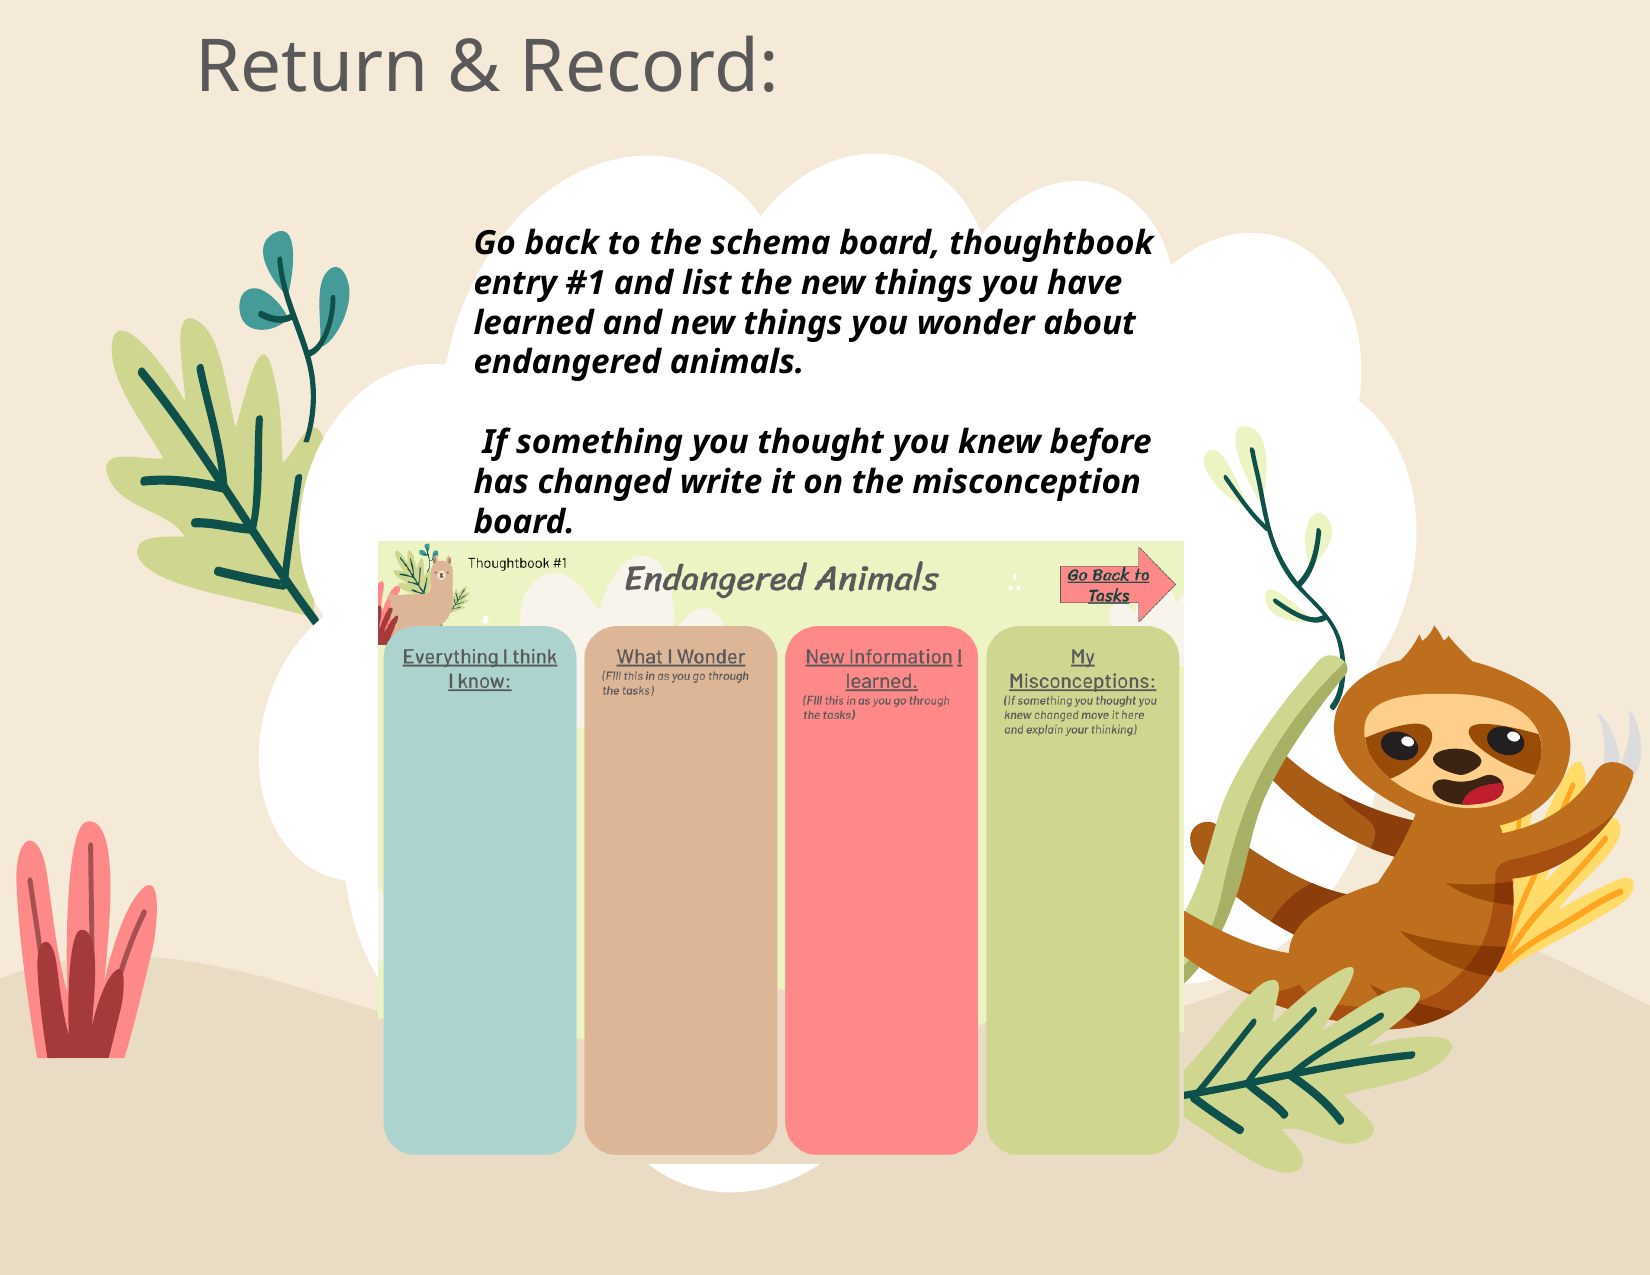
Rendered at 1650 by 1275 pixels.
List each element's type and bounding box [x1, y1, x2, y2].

picture [378, 541, 1185, 1165]
text_box [16, 0, 1634, 1275]
text_box [1163, 401, 1605, 1251]
